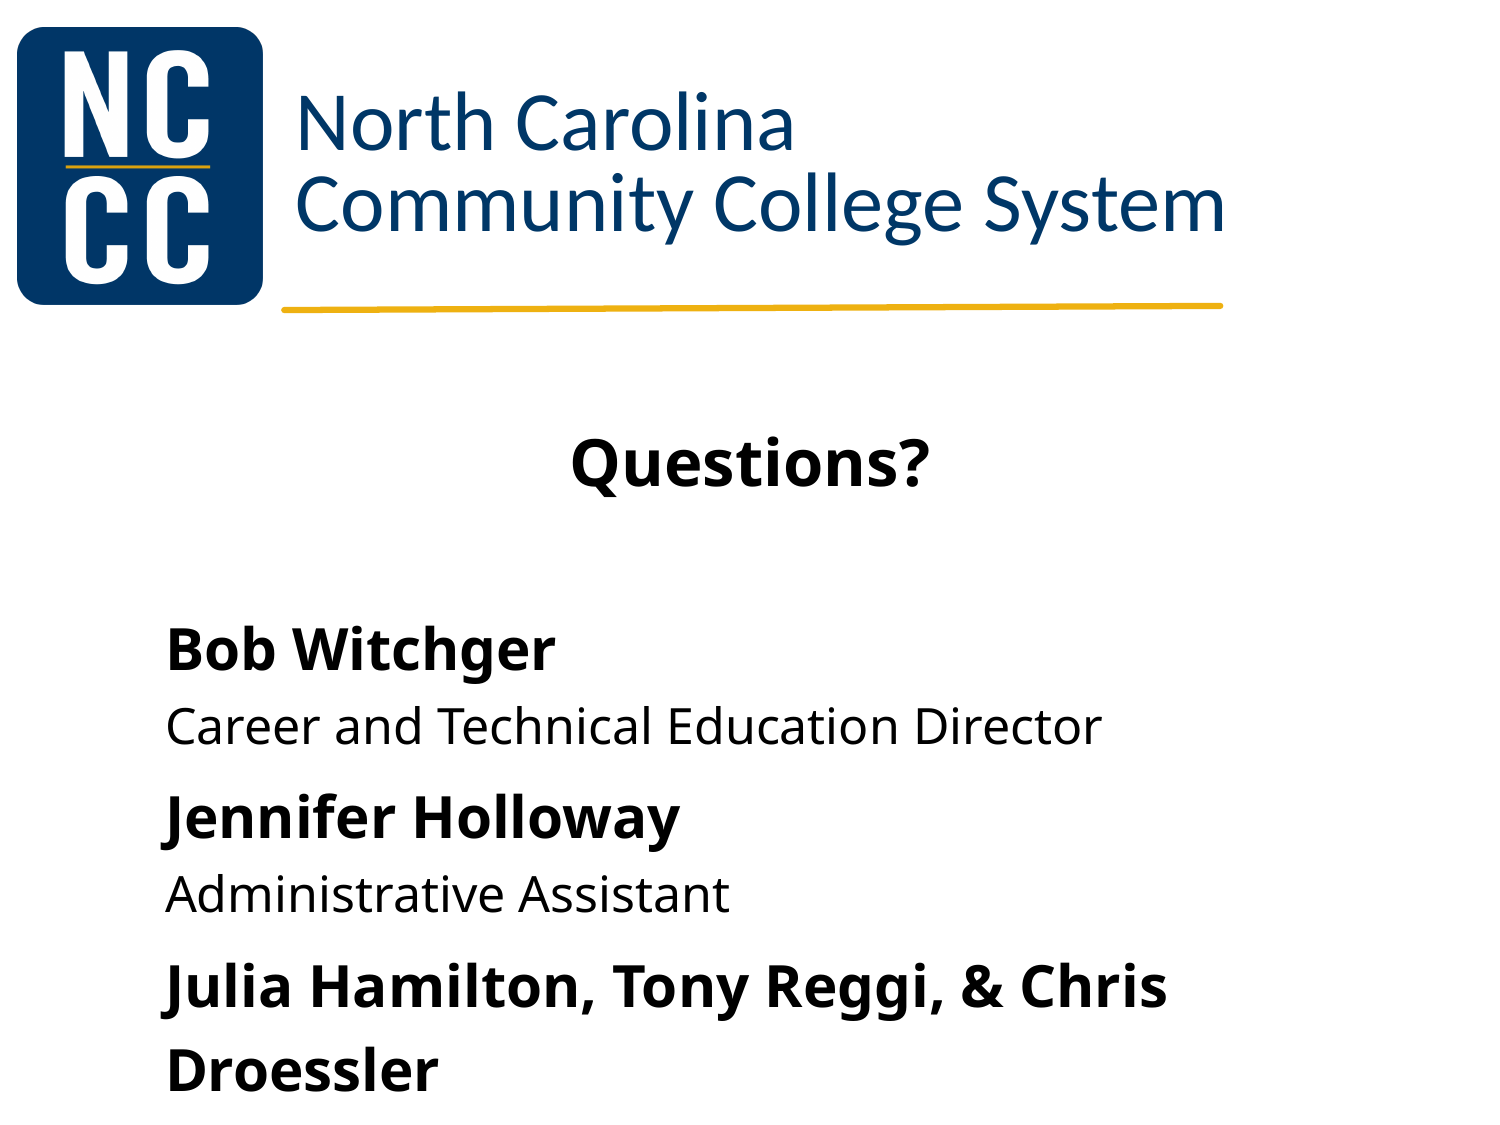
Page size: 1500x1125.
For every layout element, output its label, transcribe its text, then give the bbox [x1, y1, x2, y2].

subtitle Bob Witchger Career and Technical Education Director Jennifer Holloway Administrative Assistant Julia Hamilton, Tony Reggi, & Chris Droessler Career and Technical Education Coordinators [150, 590, 1325, 1100]
title Questions? [187, 422, 1313, 590]
picture [17, 27, 263, 305]
